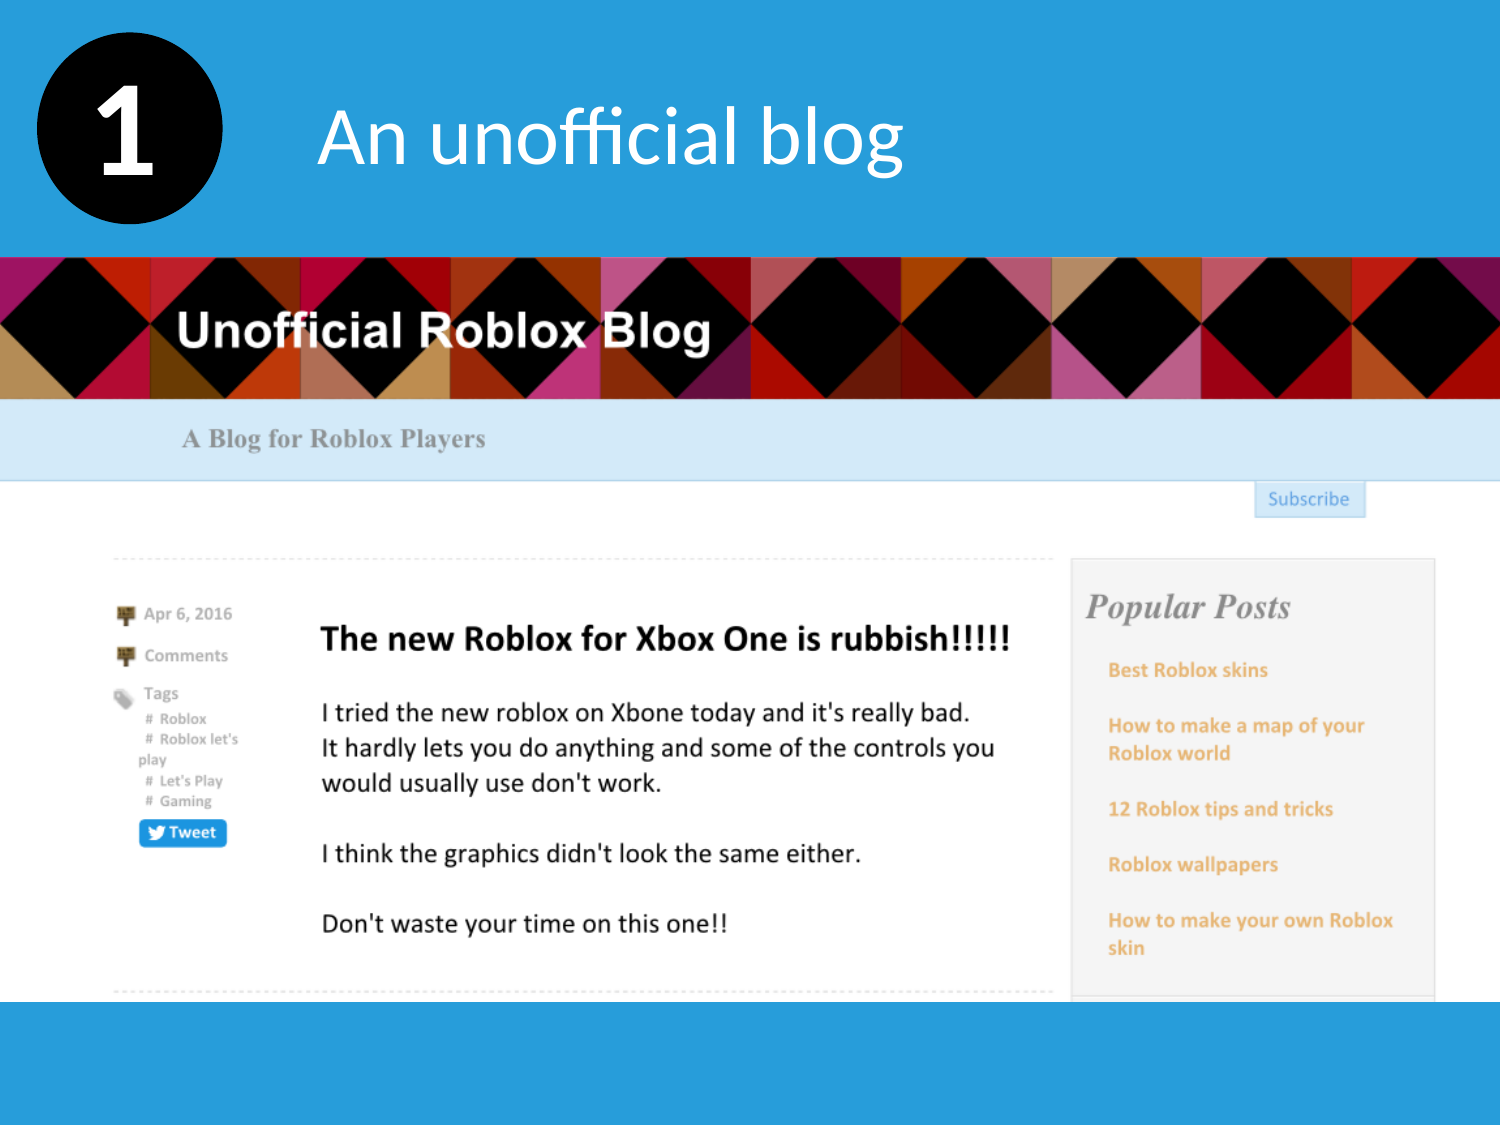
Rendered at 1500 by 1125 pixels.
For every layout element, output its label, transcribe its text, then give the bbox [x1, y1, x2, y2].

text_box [37, 30, 232, 225]
text_box An unofficial blog [303, 74, 1023, 189]
picture [0, 257, 1500, 1002]
